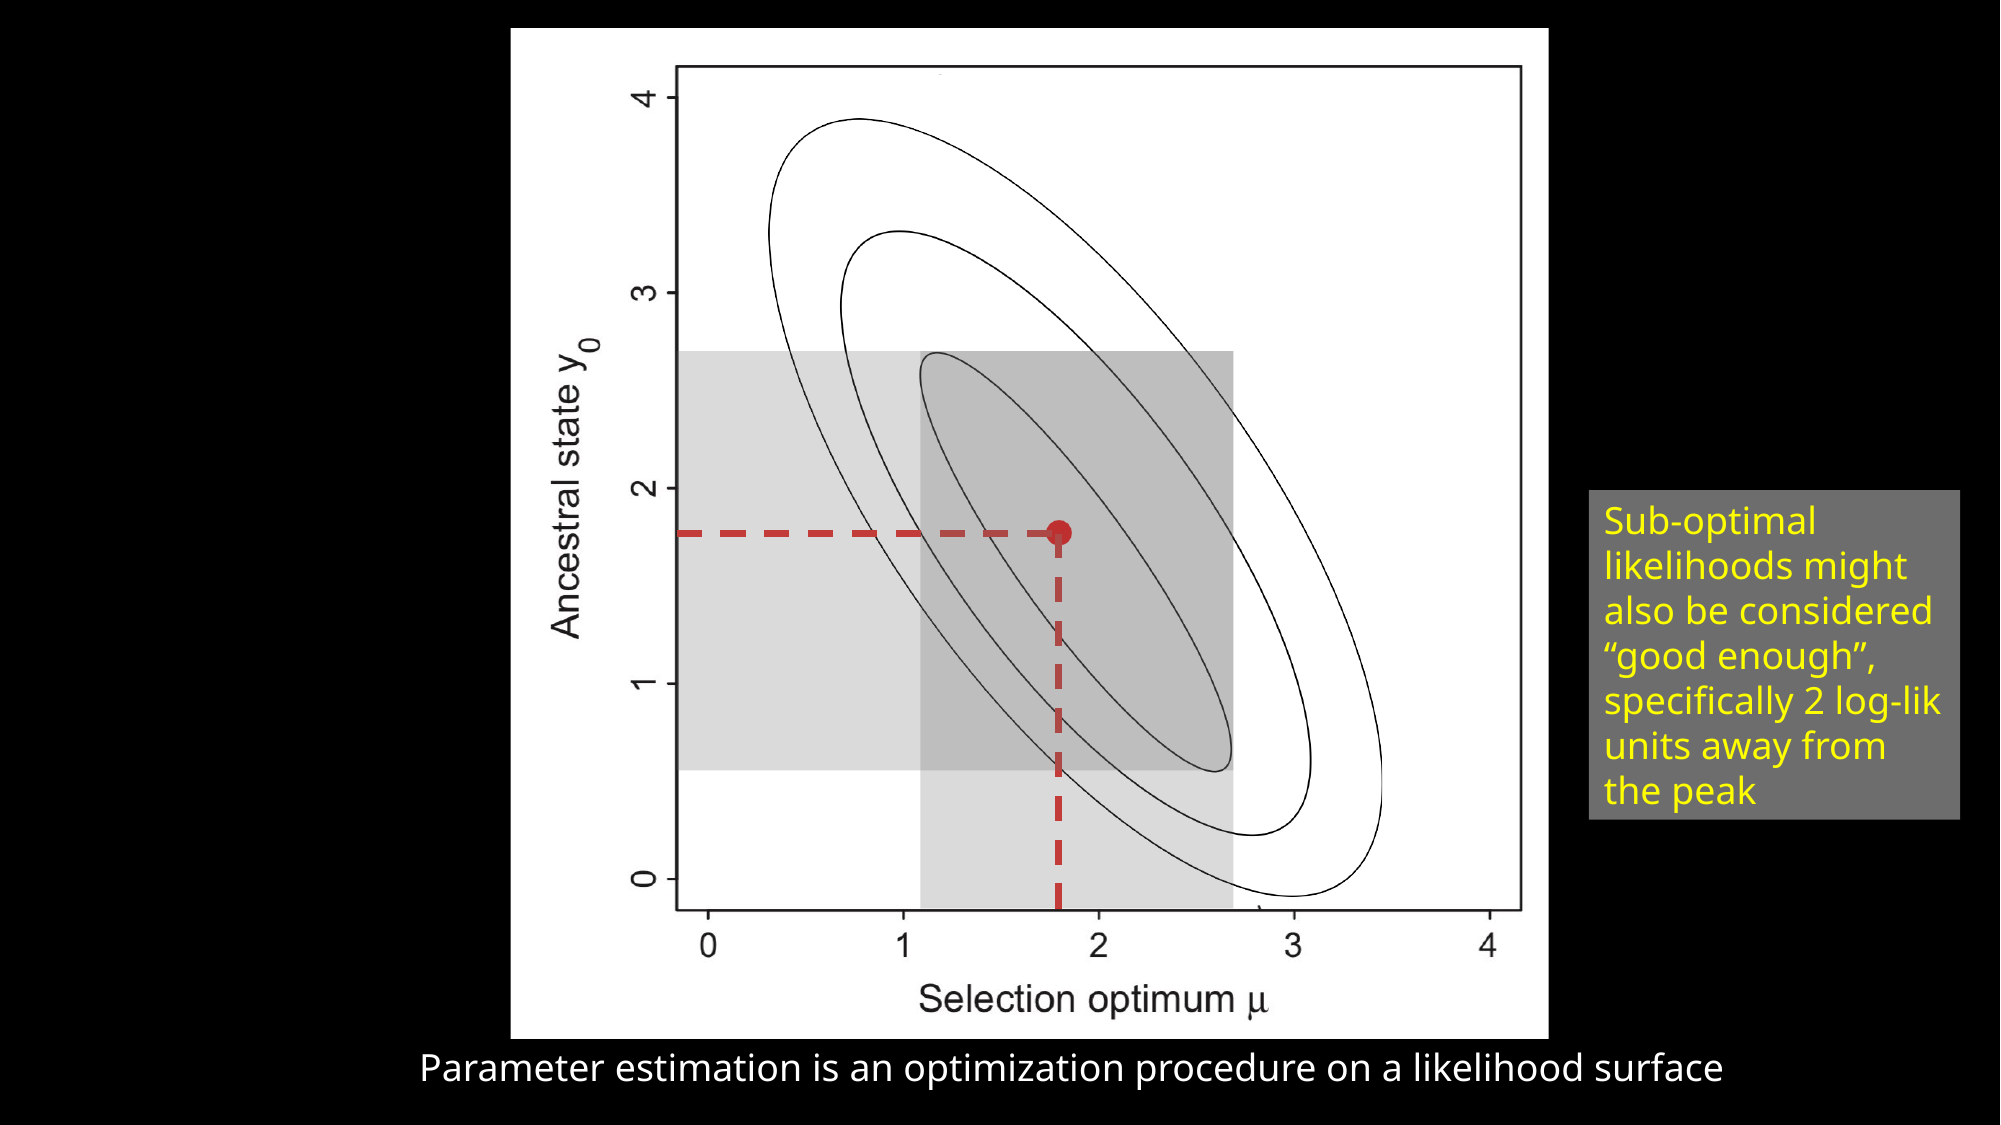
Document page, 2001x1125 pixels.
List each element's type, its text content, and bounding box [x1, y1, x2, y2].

text_box Sub-optimal likelihoods might also be considered “good enough”, specifically 2 log-lik units away from the peak [1588, 490, 1961, 820]
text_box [510, 27, 1549, 1039]
text_box Parameter estimation is an optimization procedure on a likelihood surface [404, 1036, 1741, 1096]
